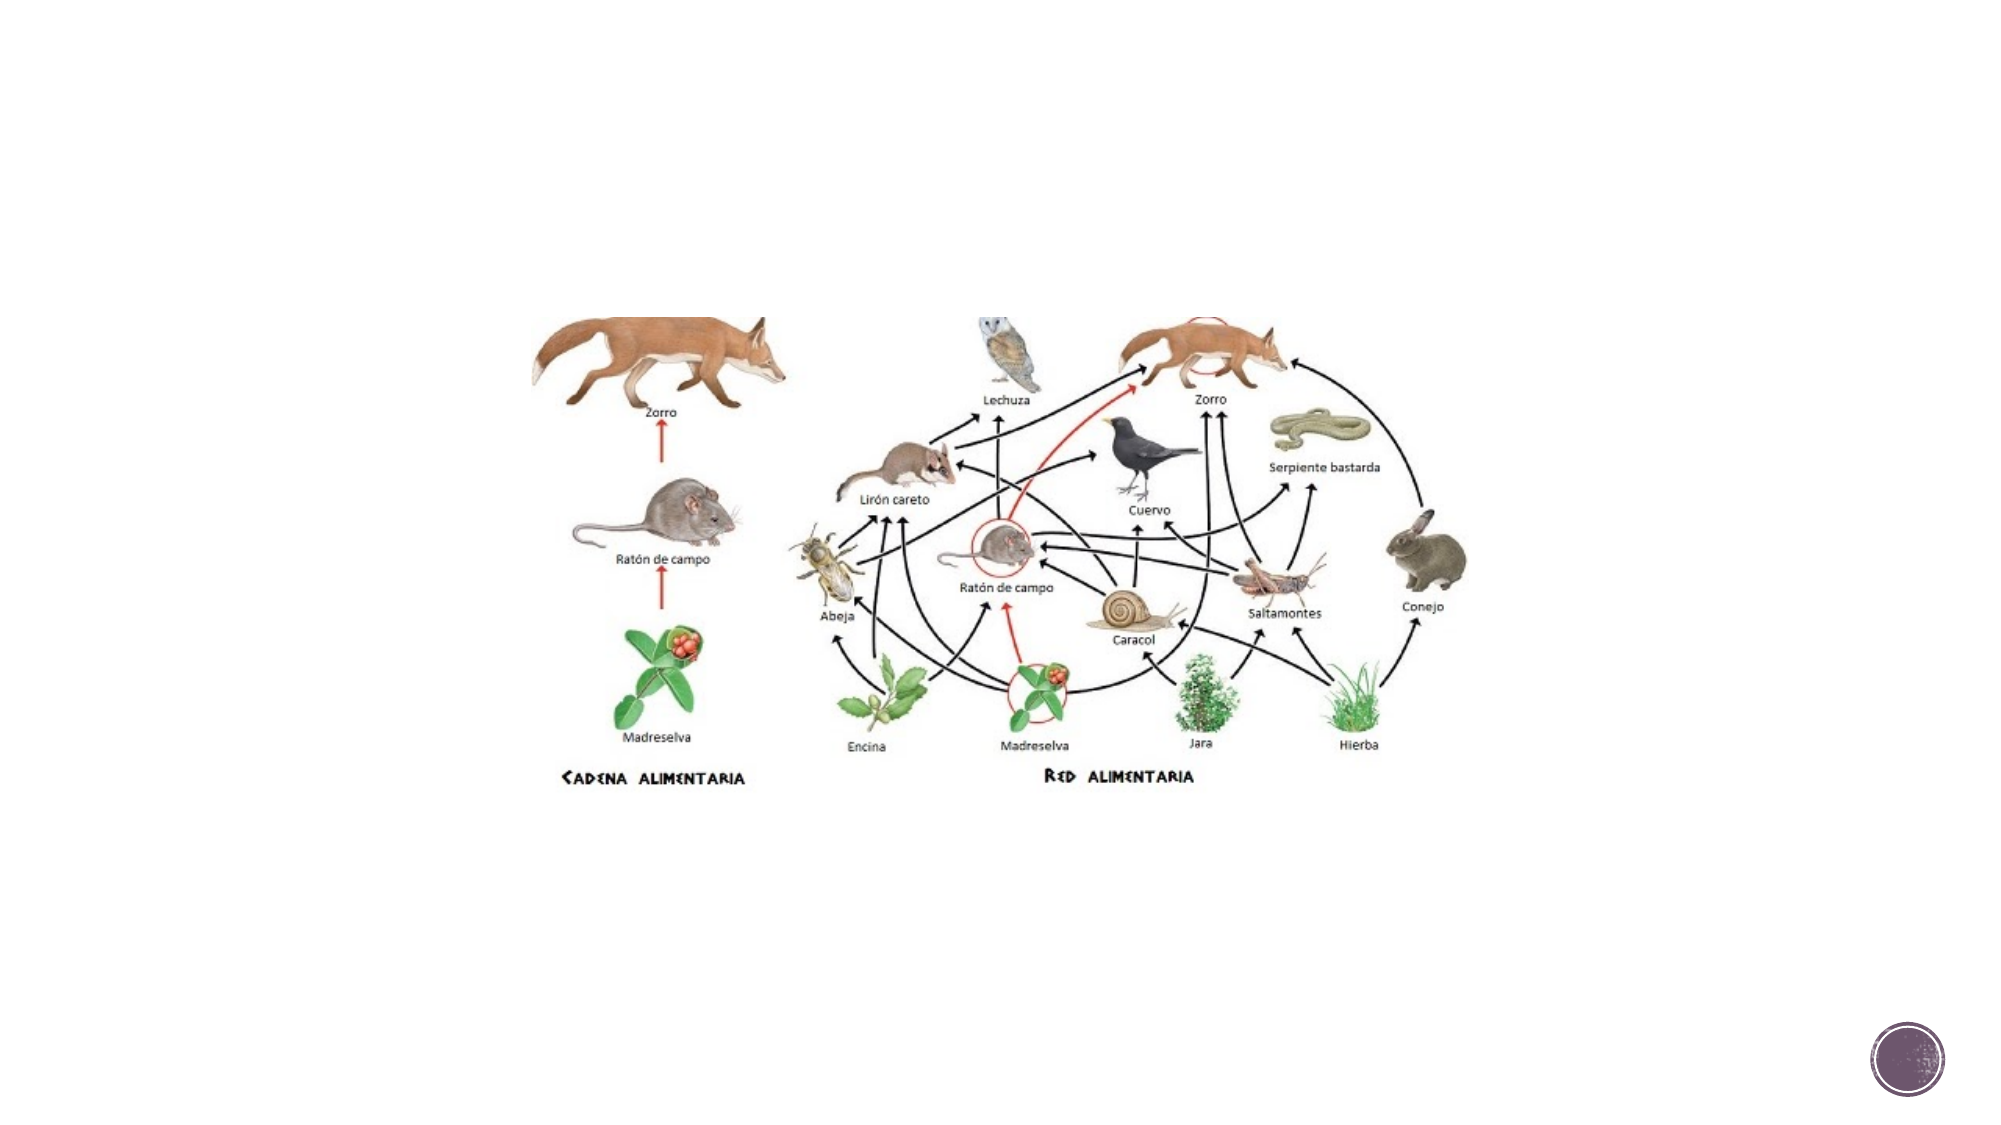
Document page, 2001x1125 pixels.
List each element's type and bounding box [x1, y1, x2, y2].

picture [531, 317, 1469, 808]
